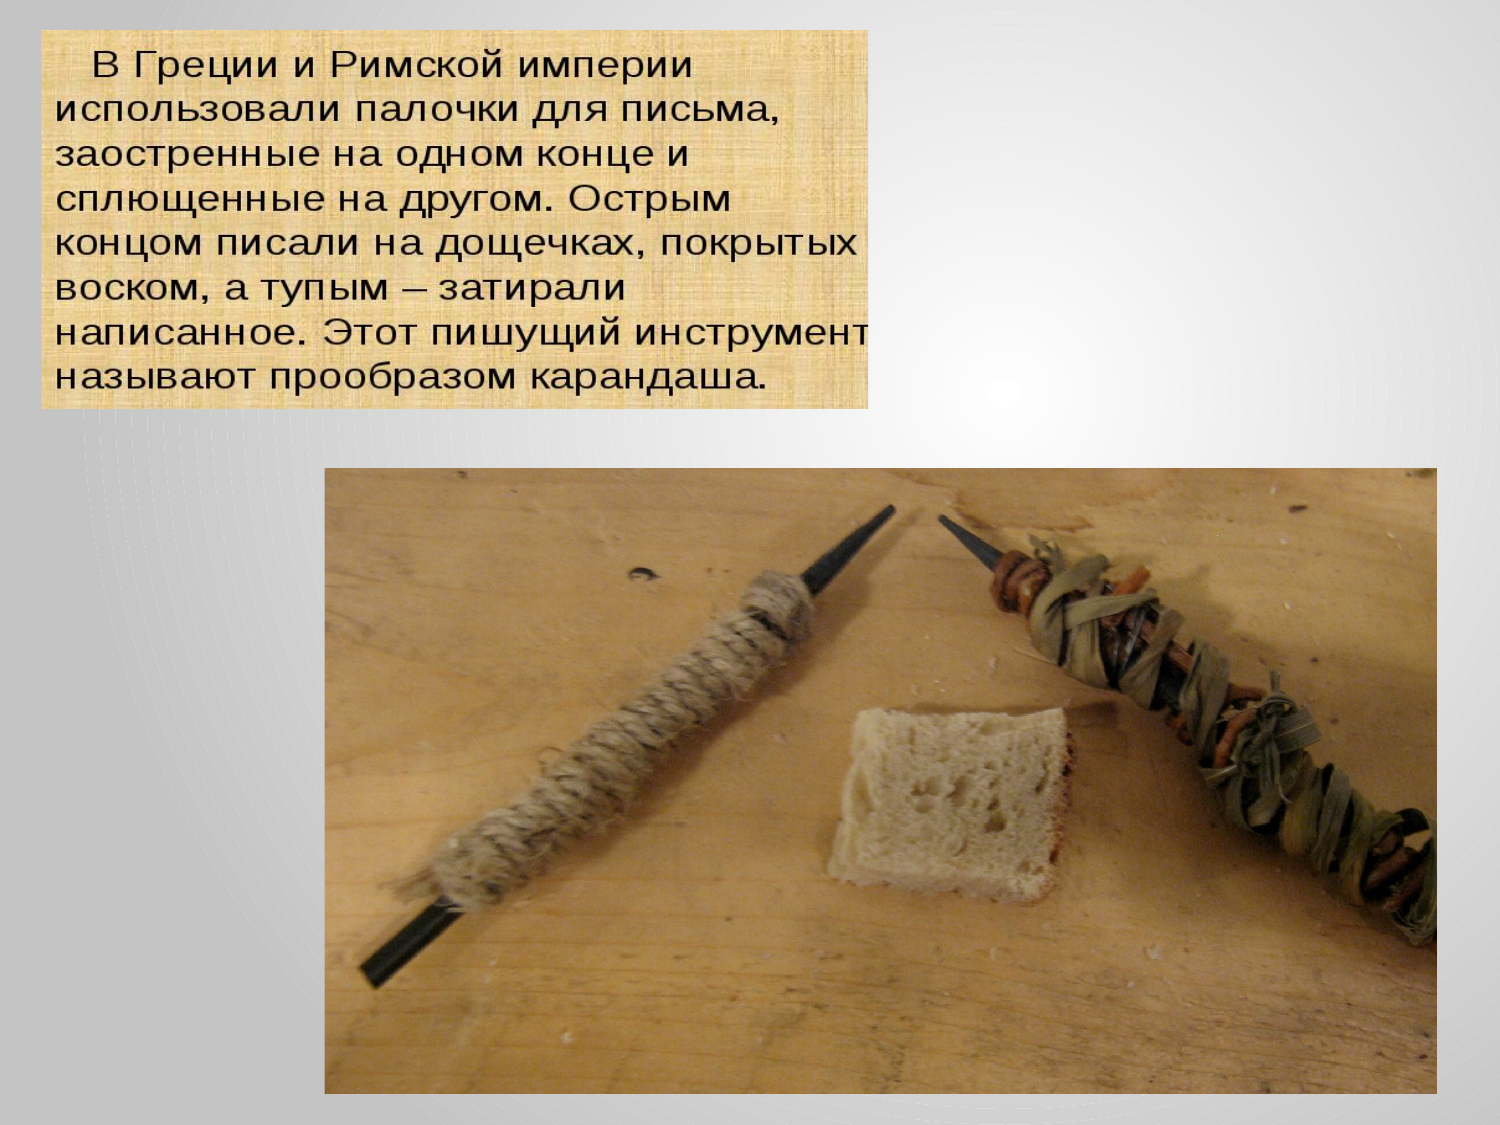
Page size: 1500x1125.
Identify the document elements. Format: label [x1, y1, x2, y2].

list [40, 30, 869, 410]
picture [324, 467, 1438, 1095]
